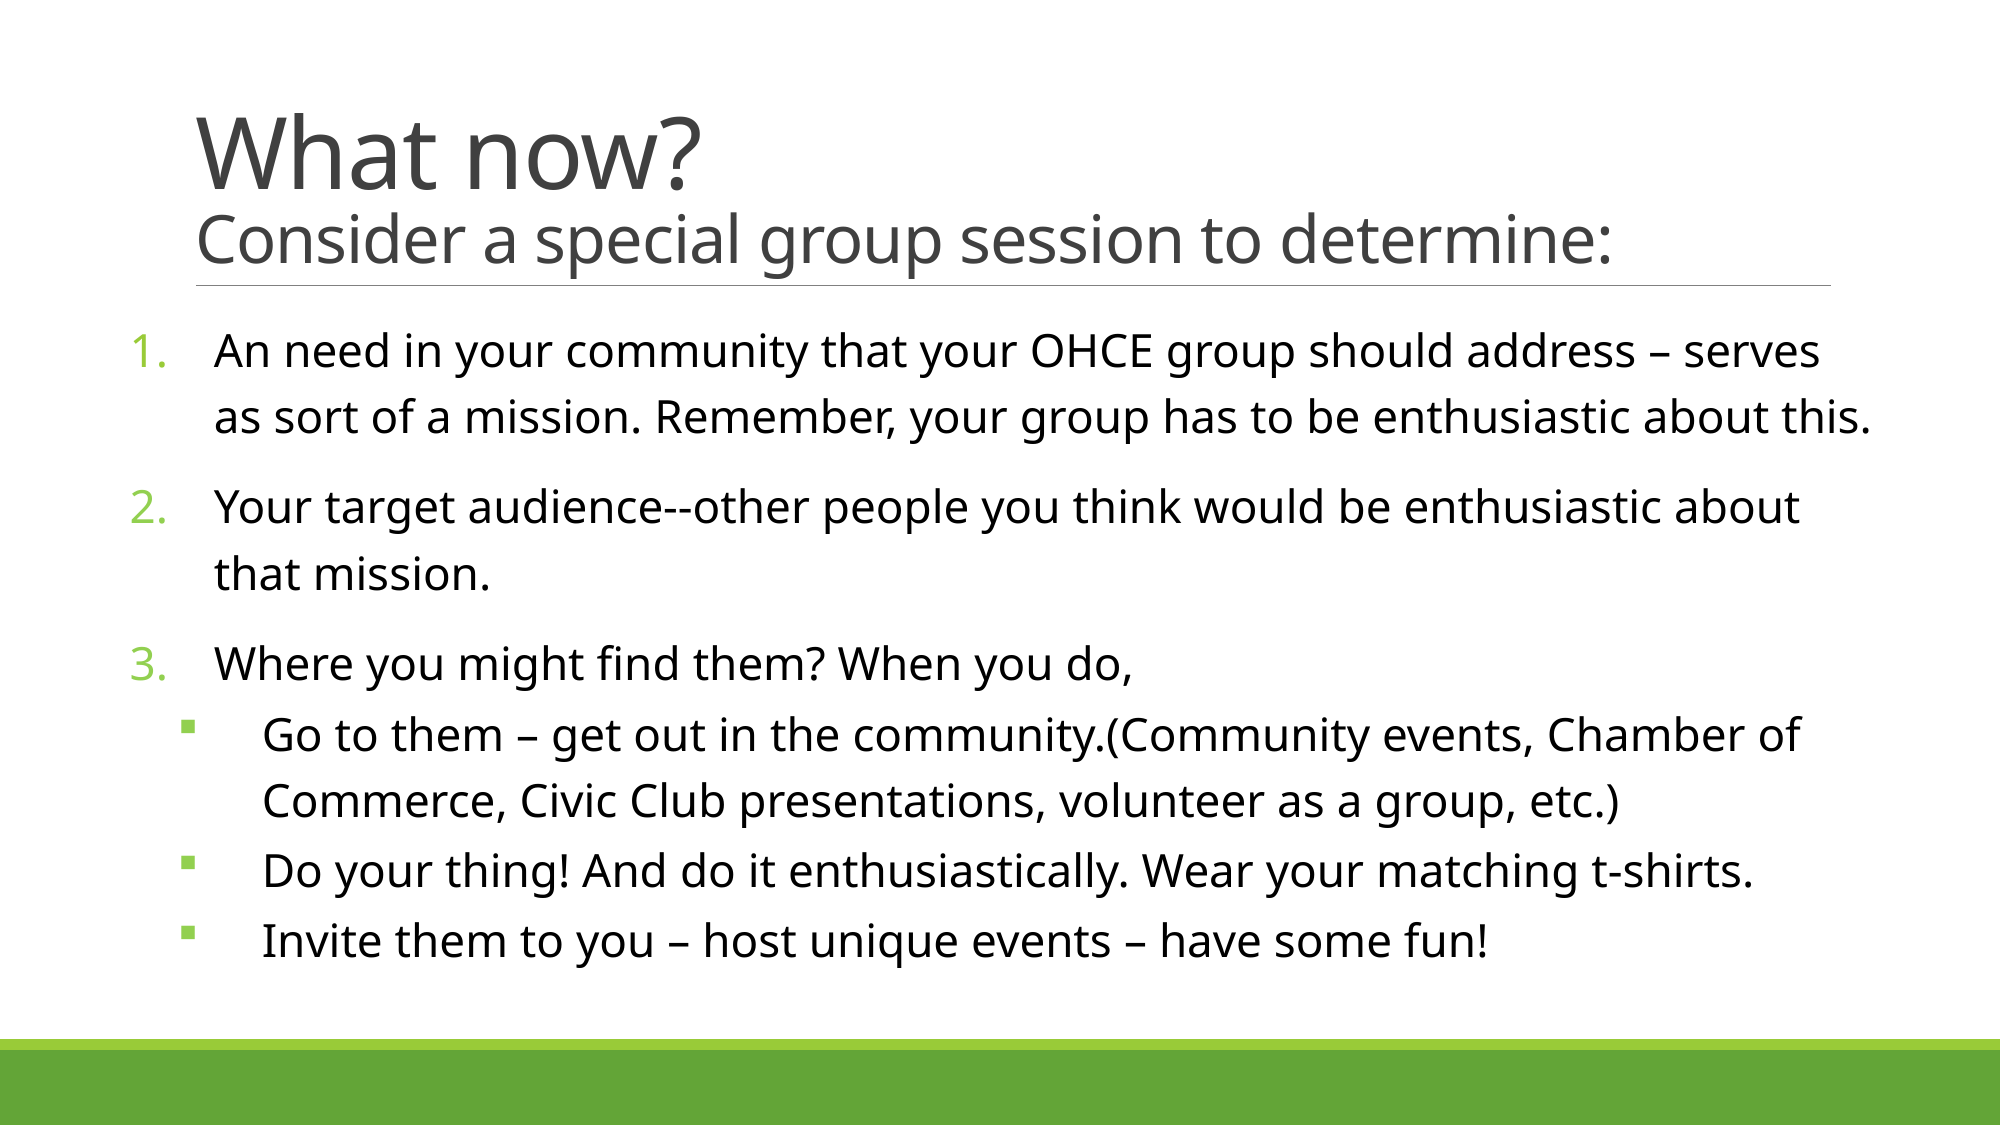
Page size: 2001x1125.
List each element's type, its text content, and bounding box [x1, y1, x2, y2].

list An need in your community that your OHCE group should address – serves as sort of a mission. Remember, your group has to be enthusiastic about this. Your target audience--other people you think would be enthusiastic about that mission. Where you might find them? When you do, Go to them – get out in the community.(Community events, Chamber of Commerce, Civic Club presentations, volunteer as a group, etc.) Do your thing! And do it enthusiastically. Wear your matching t-shirts. Invite them to you – host unique events – have some fun! [129, 302, 1881, 970]
title What now? Consider a special group session to determine: [180, 47, 1830, 285]
